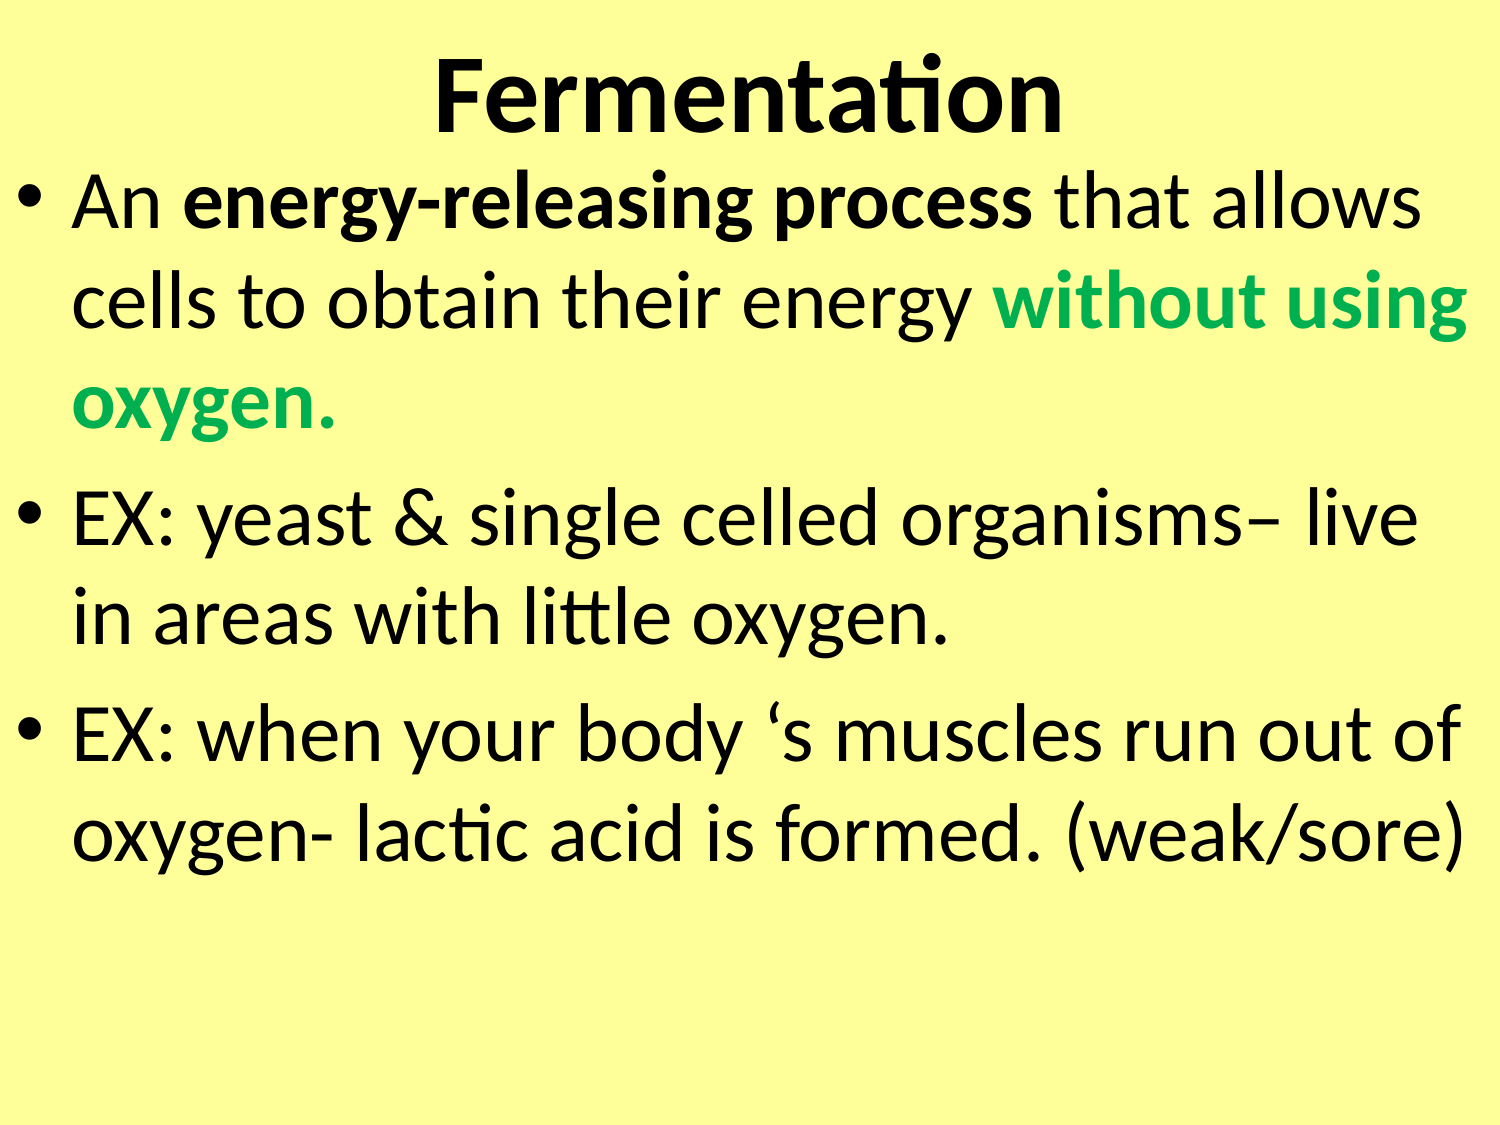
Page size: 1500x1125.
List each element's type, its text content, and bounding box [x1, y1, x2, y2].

title Fermentation [75, 0, 1425, 137]
list An energy-releasing process that allows cells to obtain their energy without using oxygen. EX: yeast & single celled organisms– live in areas with little oxygen. EX: when your body ‘s muscles run out of oxygen- lactic acid is formed. (weak/sore) [0, 137, 1500, 1113]
